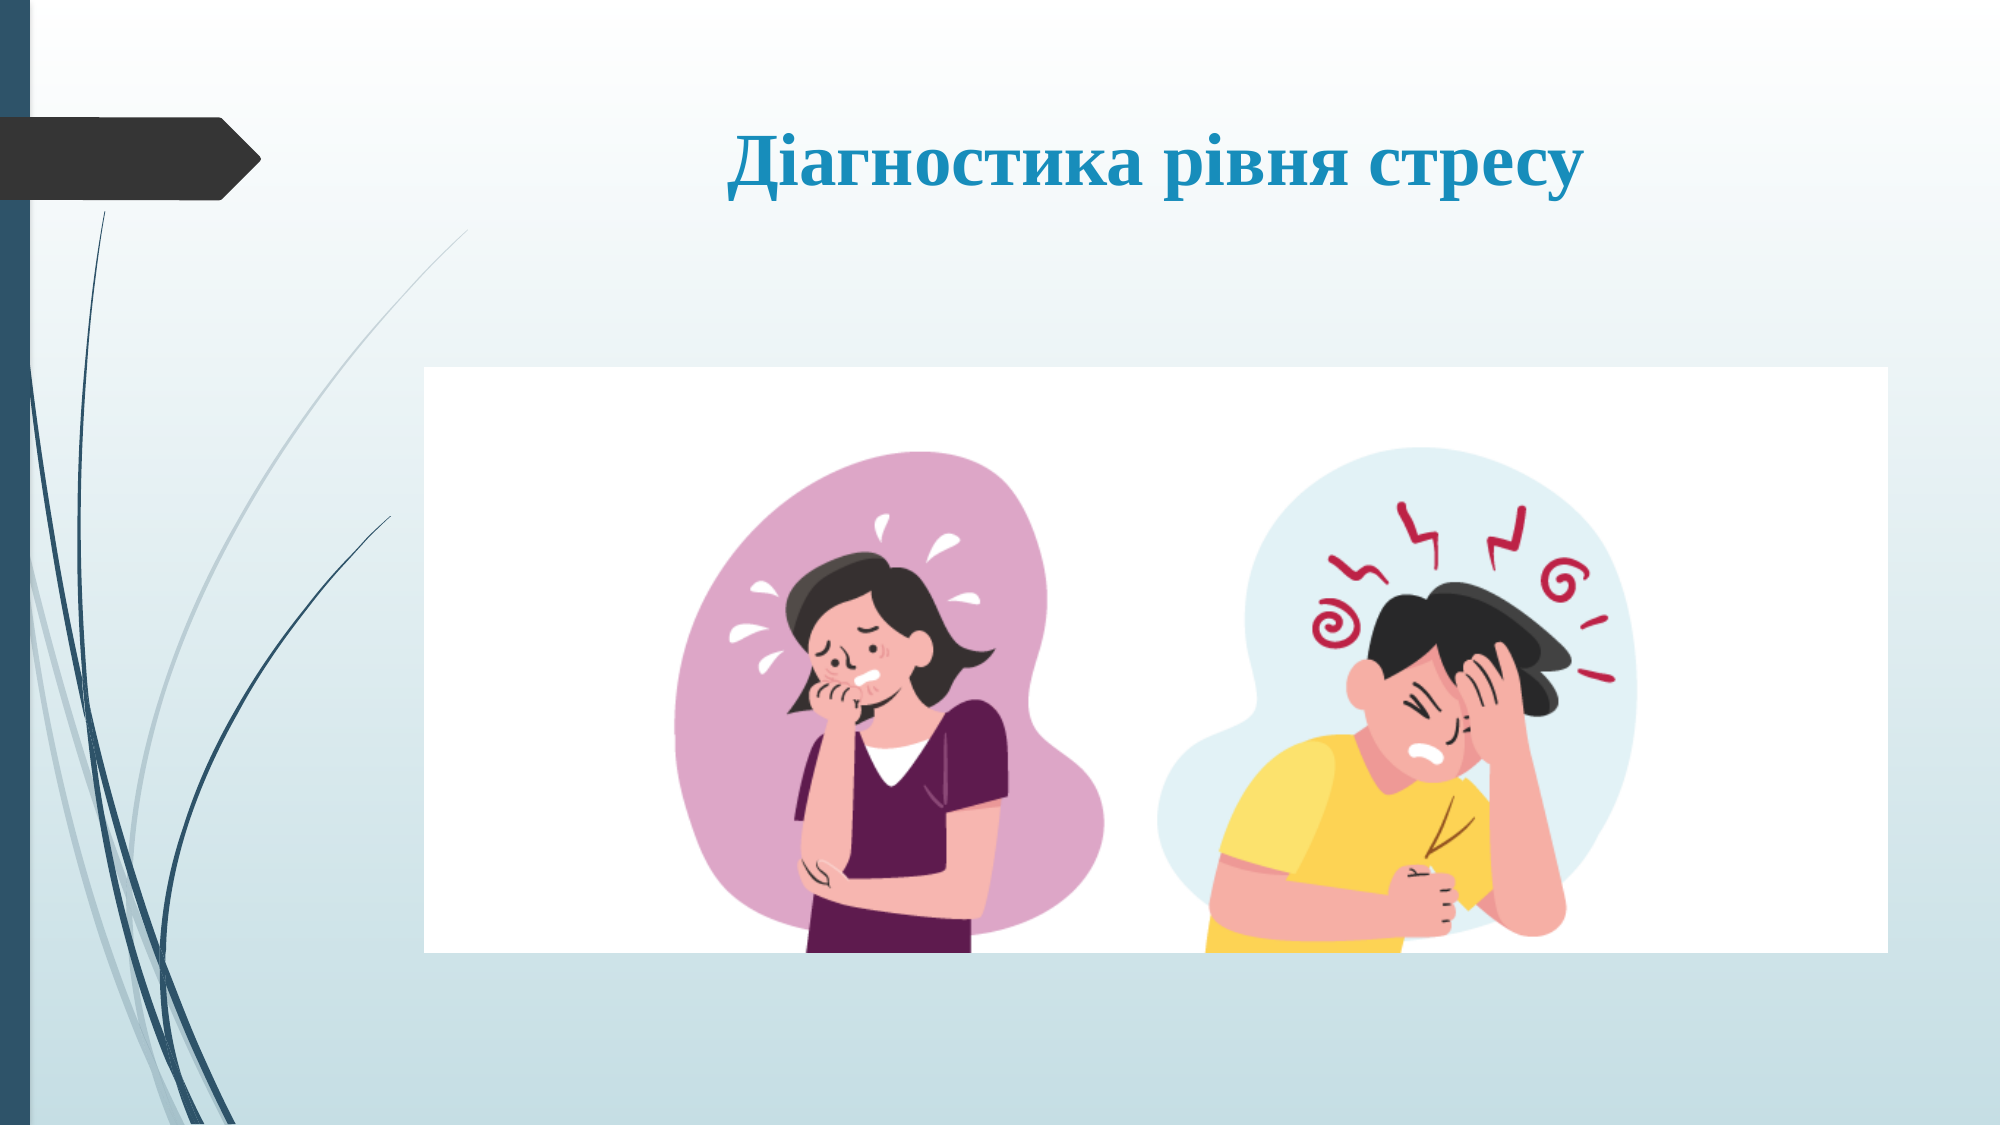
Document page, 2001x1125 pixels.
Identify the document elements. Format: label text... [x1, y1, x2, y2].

title Діагностика рівня стресу [425, 102, 1888, 313]
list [424, 367, 1888, 953]
